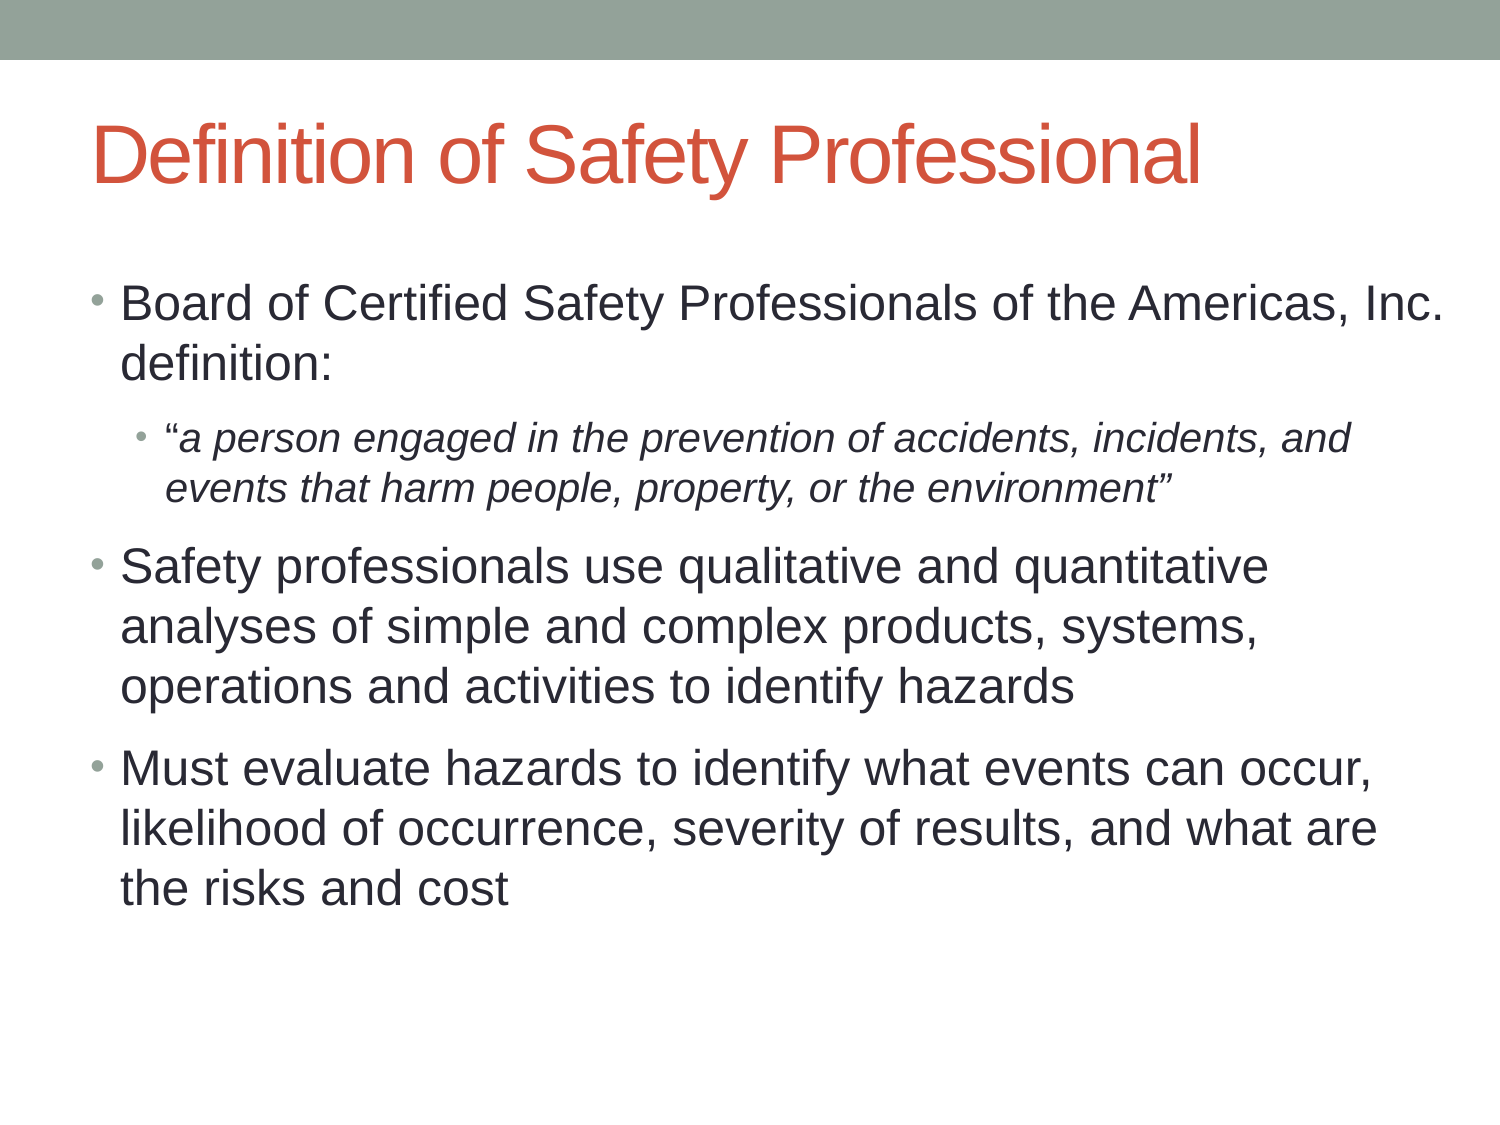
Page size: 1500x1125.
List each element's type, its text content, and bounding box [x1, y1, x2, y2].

title Definition of Safety Professional [75, 75, 1425, 225]
list Board of Certified Safety Professionals of the Americas, Inc. definition: “a person engaged in the prevention of accidents, incidents, and events that harm people, property, or the environment” Safety professionals use qualitative and quantitative analyses of simple and complex products, systems, operations and activities to identify hazards Must evaluate hazards to identify what events can occur, likelihood of occurrence, severity of results, and what are the risks and cost [75, 262, 1475, 1100]
